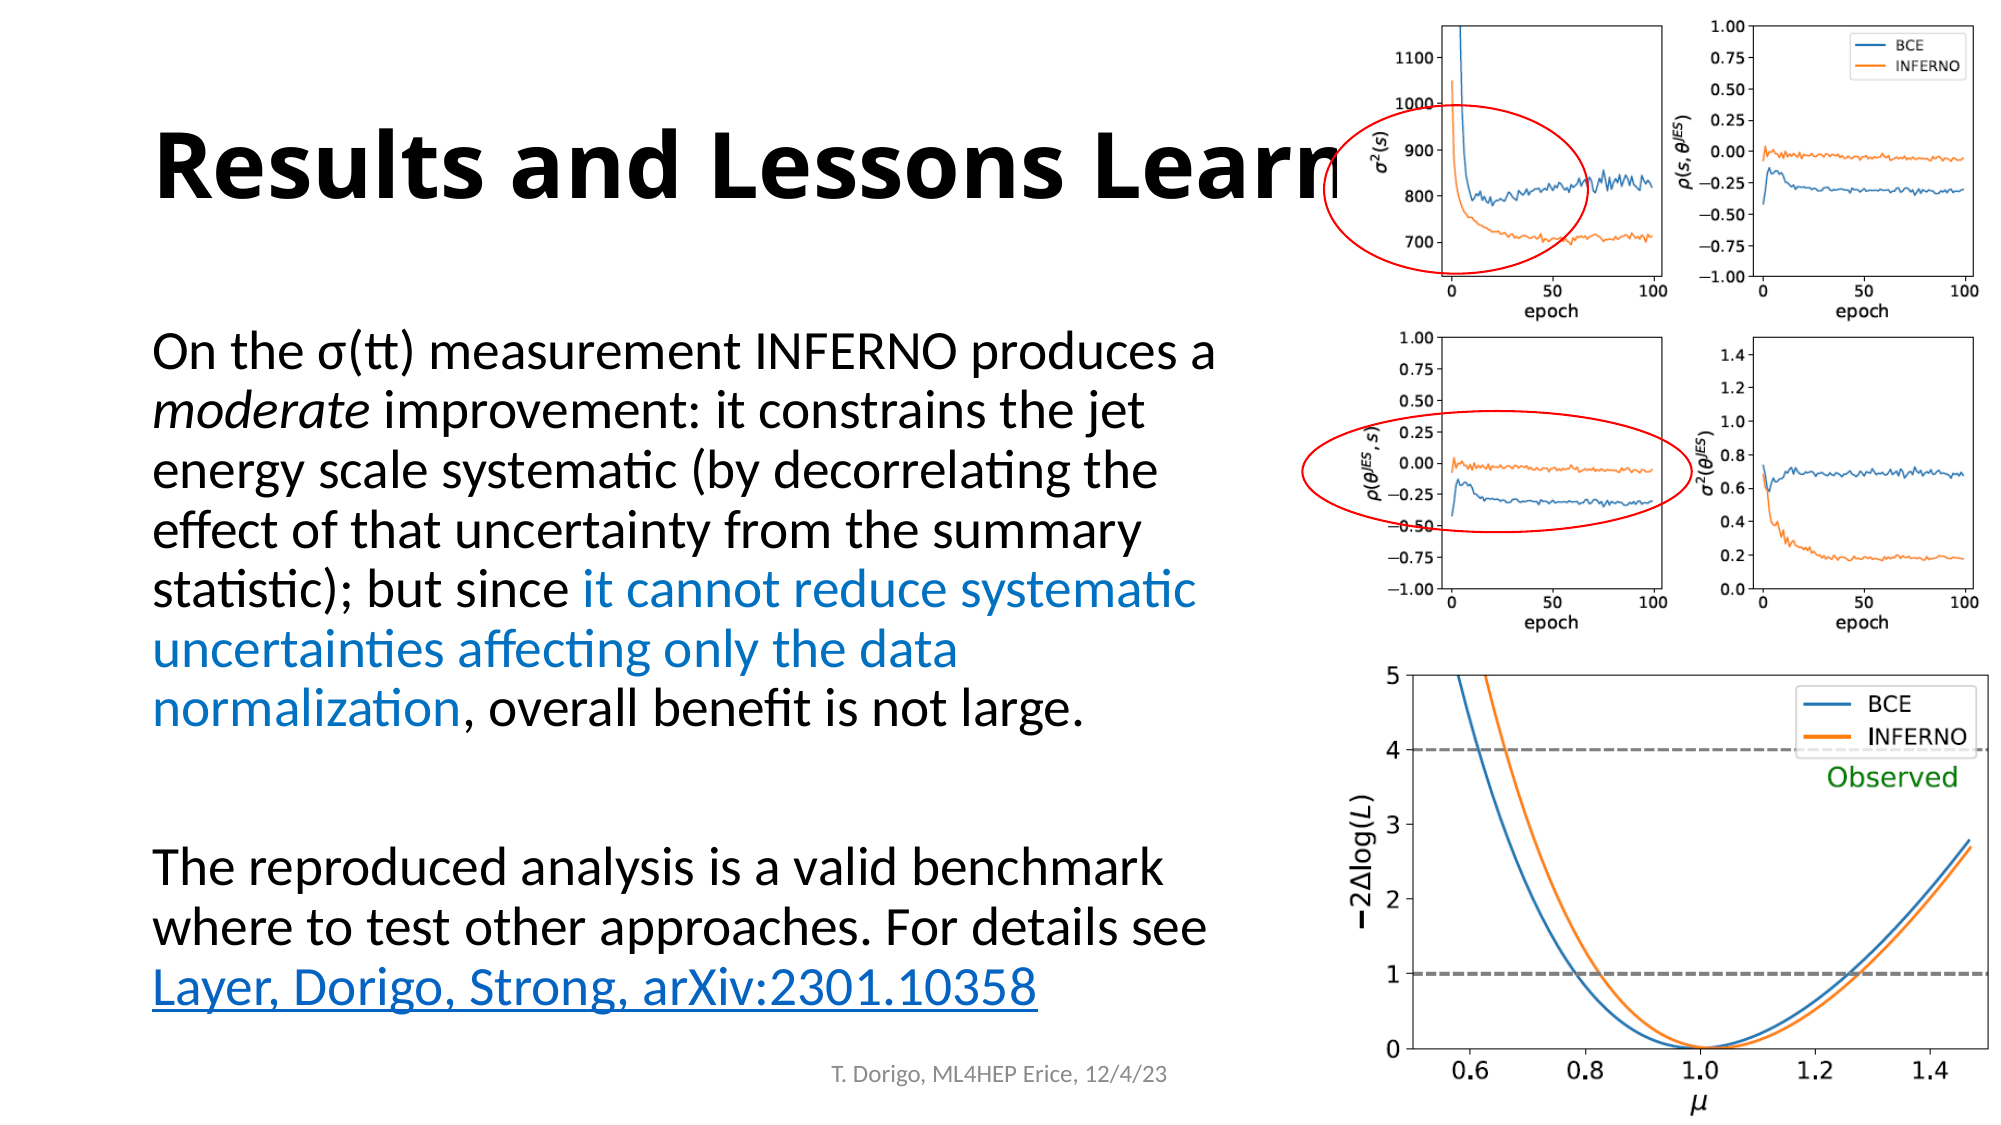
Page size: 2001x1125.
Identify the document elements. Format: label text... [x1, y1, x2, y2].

list On the σ(tt) measurement INFERNO produces a moderate improvement: it constrains the jet energy scale systematic (by decorrelating the effect of that uncertainty from the summary statistic); but since it cannot reduce systematic uncertainties affecting only the data normalization, overall benefit is not large. The reproduced analysis is a valid benchmark where to test other approaches. For details see Layer, Dorigo, Strong, arXiv:2301.10358 [137, 313, 1272, 1028]
picture [1337, 8, 2000, 646]
footer T. Dorigo, ML4HEP Erice, 12/4/23 [662, 1042, 1337, 1103]
picture [1337, 655, 2000, 1125]
text_box [1301, 435, 1337, 508]
text_box [1322, 151, 1337, 228]
title Results and Lessons Learned [137, 59, 1337, 278]
